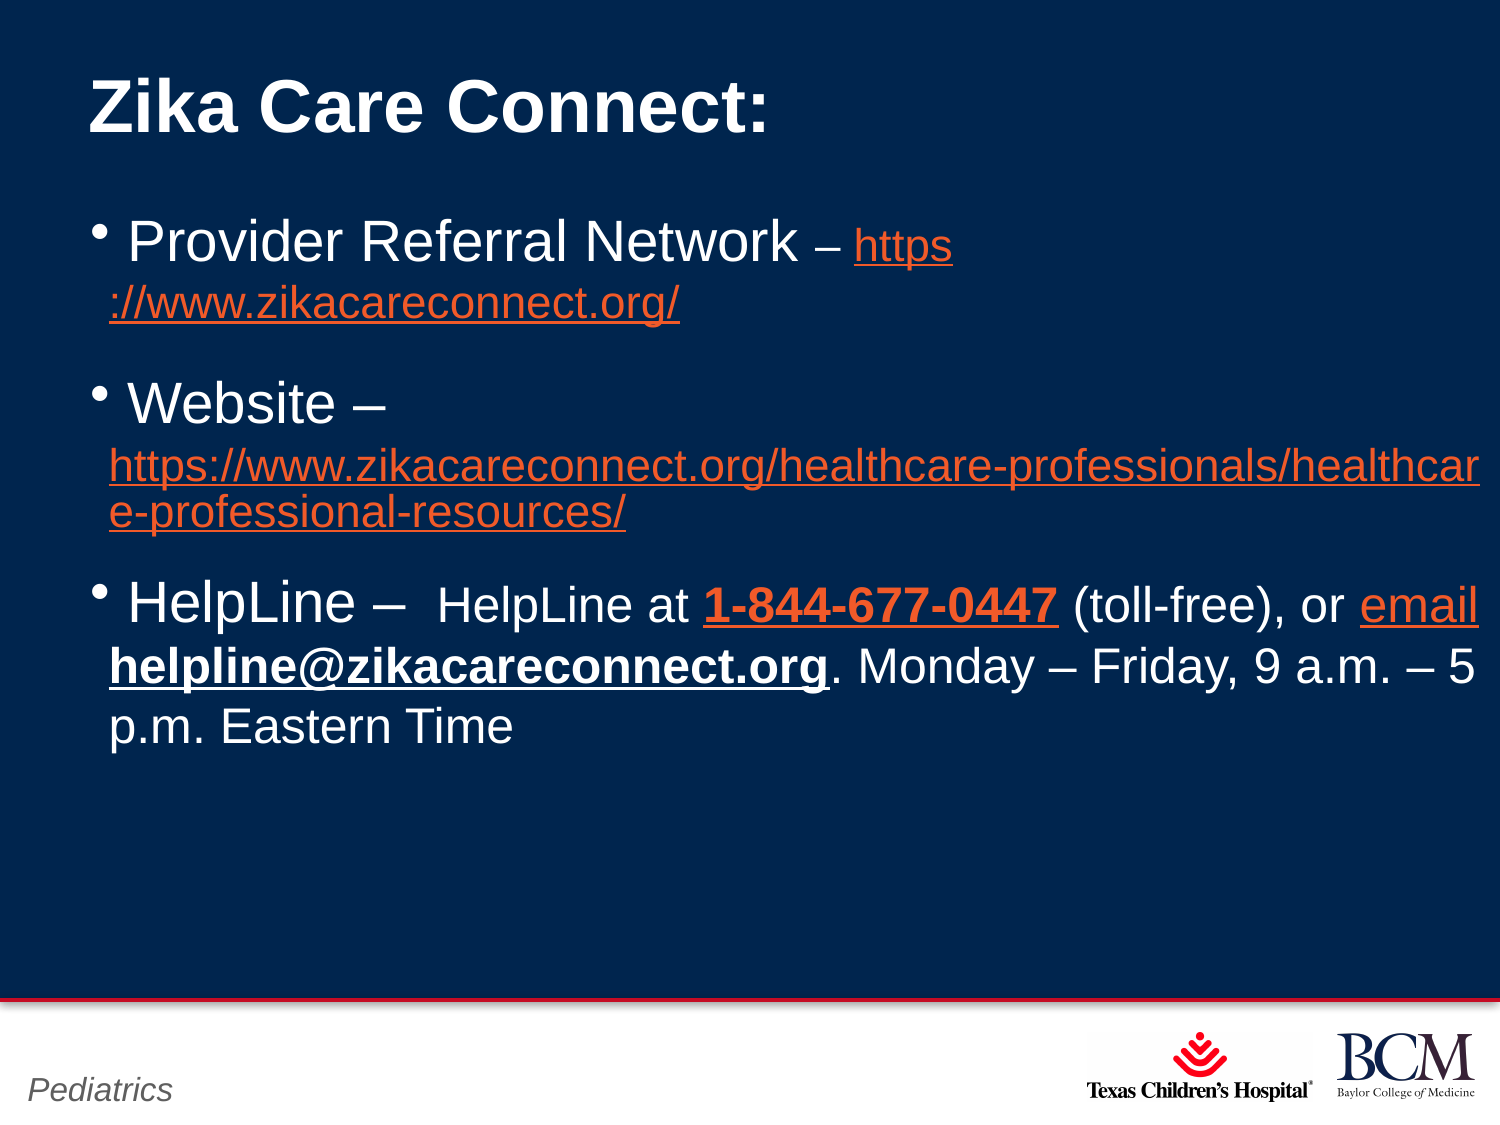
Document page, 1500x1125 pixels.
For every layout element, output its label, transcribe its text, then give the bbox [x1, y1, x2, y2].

title Zika Care Connect: [73, 19, 1426, 187]
picture [1337, 1033, 1475, 1099]
picture [1087, 1032, 1313, 1102]
list Provider Referral Network – https://www.zikacareconnect.org/ Website – https://www.zikacareconnect.org/healthcare-professionals/healthcare-professional-resources/ HelpLine – HelpLine at 1-844-677-0447 (toll-free), or emailhelpline@zikacareconnect.org. Monday – Friday, 9 a.m. – 5 p.m. Eastern Time [90, 202, 1494, 713]
